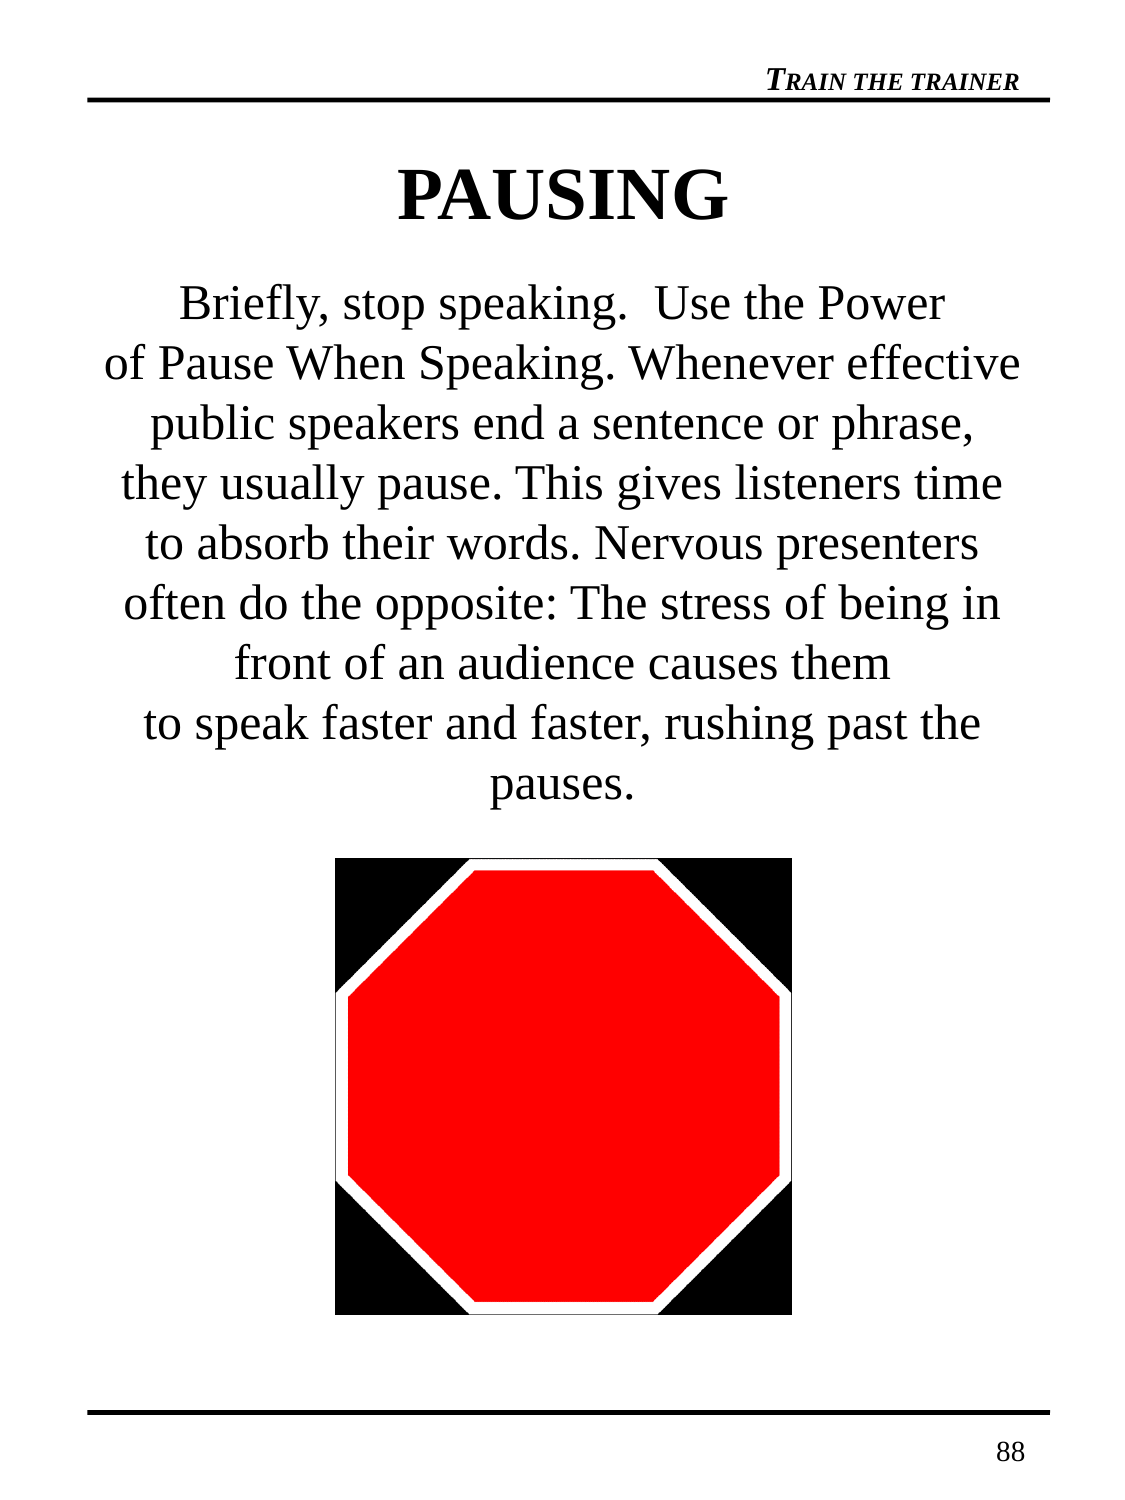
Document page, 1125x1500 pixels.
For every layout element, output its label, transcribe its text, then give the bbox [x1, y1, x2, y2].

picture [334, 858, 793, 1316]
slide_number 88 [806, 1425, 1041, 1467]
text_box Briefly, stop speaking. Use the Power of Pause When Speaking. Whenever effective public speakers end a sentence or phrase, they usually pause. This gives listeners time to absorb their words. Nervous presenters often do the opposite: The stress of being in front of an audience causes them to speak faster and faster, rushing past the pauses. [87, 262, 1038, 818]
title PAUSING [85, 150, 1042, 230]
